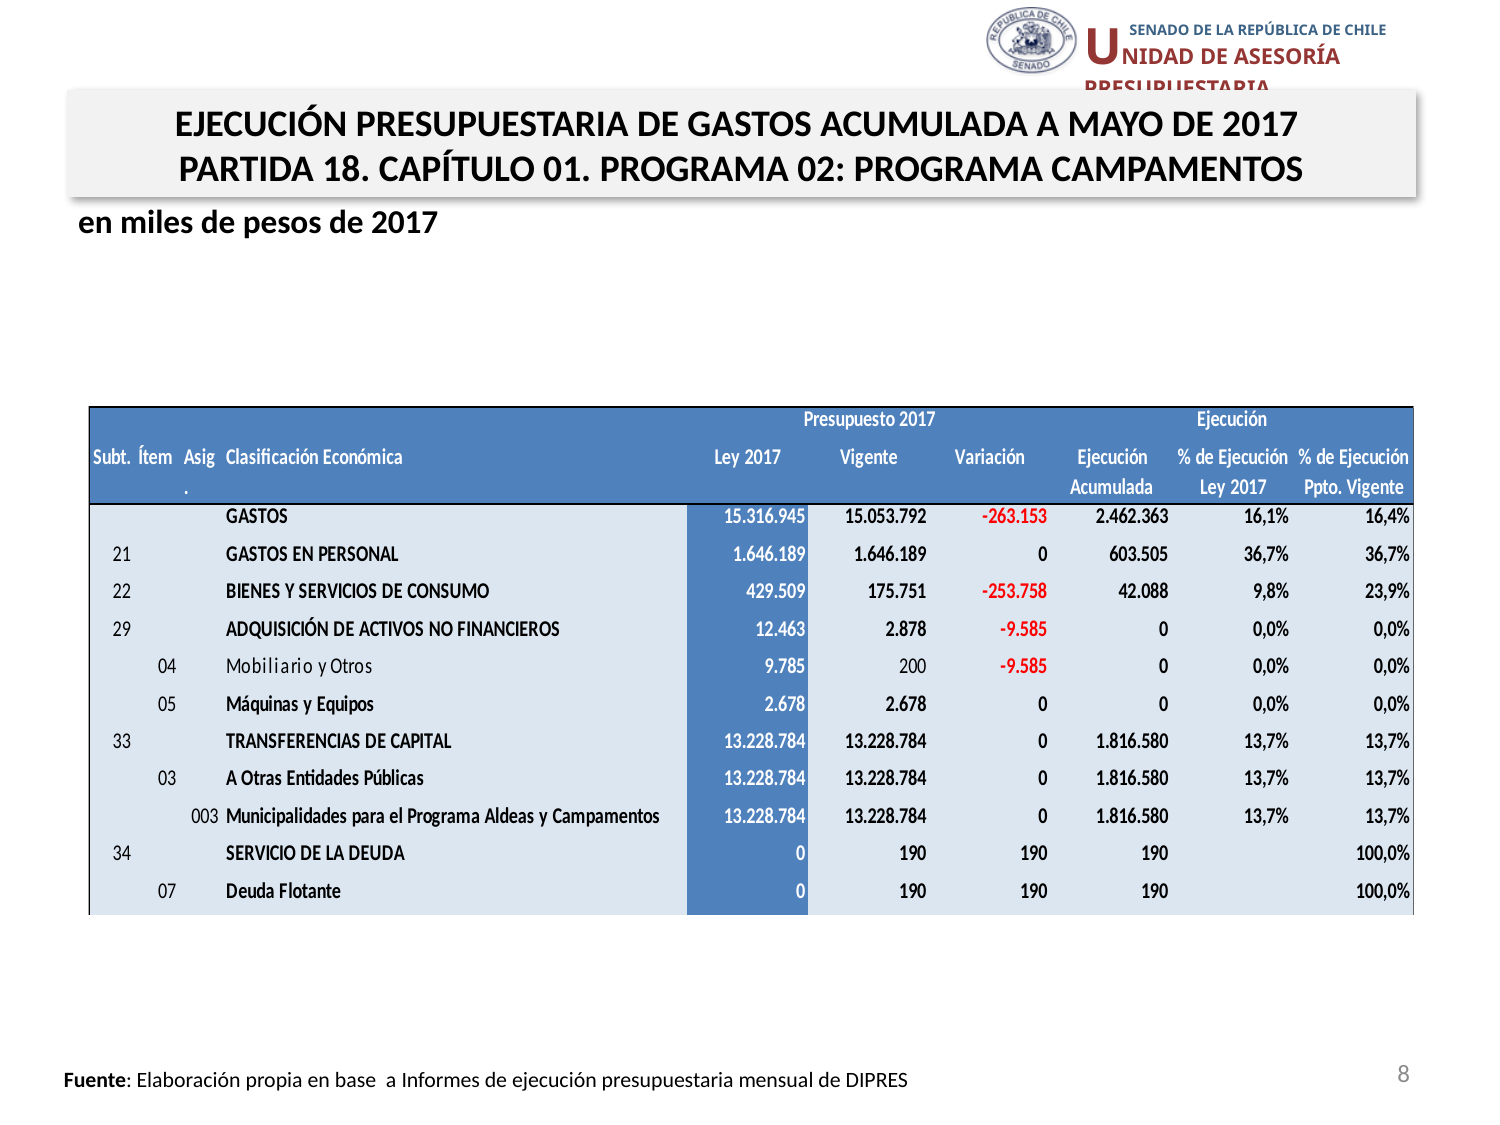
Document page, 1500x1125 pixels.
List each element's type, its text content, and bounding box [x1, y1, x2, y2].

text_box EJECUCIÓN PRESUPUESTARIA DE GASTOS ACUMULADA A MAYO DE 2017 PARTIDA 18. CAPÍTULO 01. PROGRAMA 02: PROGRAMA CAMPAMENTOS [67, 90, 1415, 197]
picture [88, 405, 1416, 918]
slide_number 8 [1074, 1042, 1425, 1103]
text_box en miles de pesos de 2017 [63, 192, 1414, 268]
picture [986, 7, 1079, 76]
footer Fuente: Elaboración propia en base a Informes de ejecución presupuestaria mensual de DIPRES [48, 1058, 1428, 1119]
